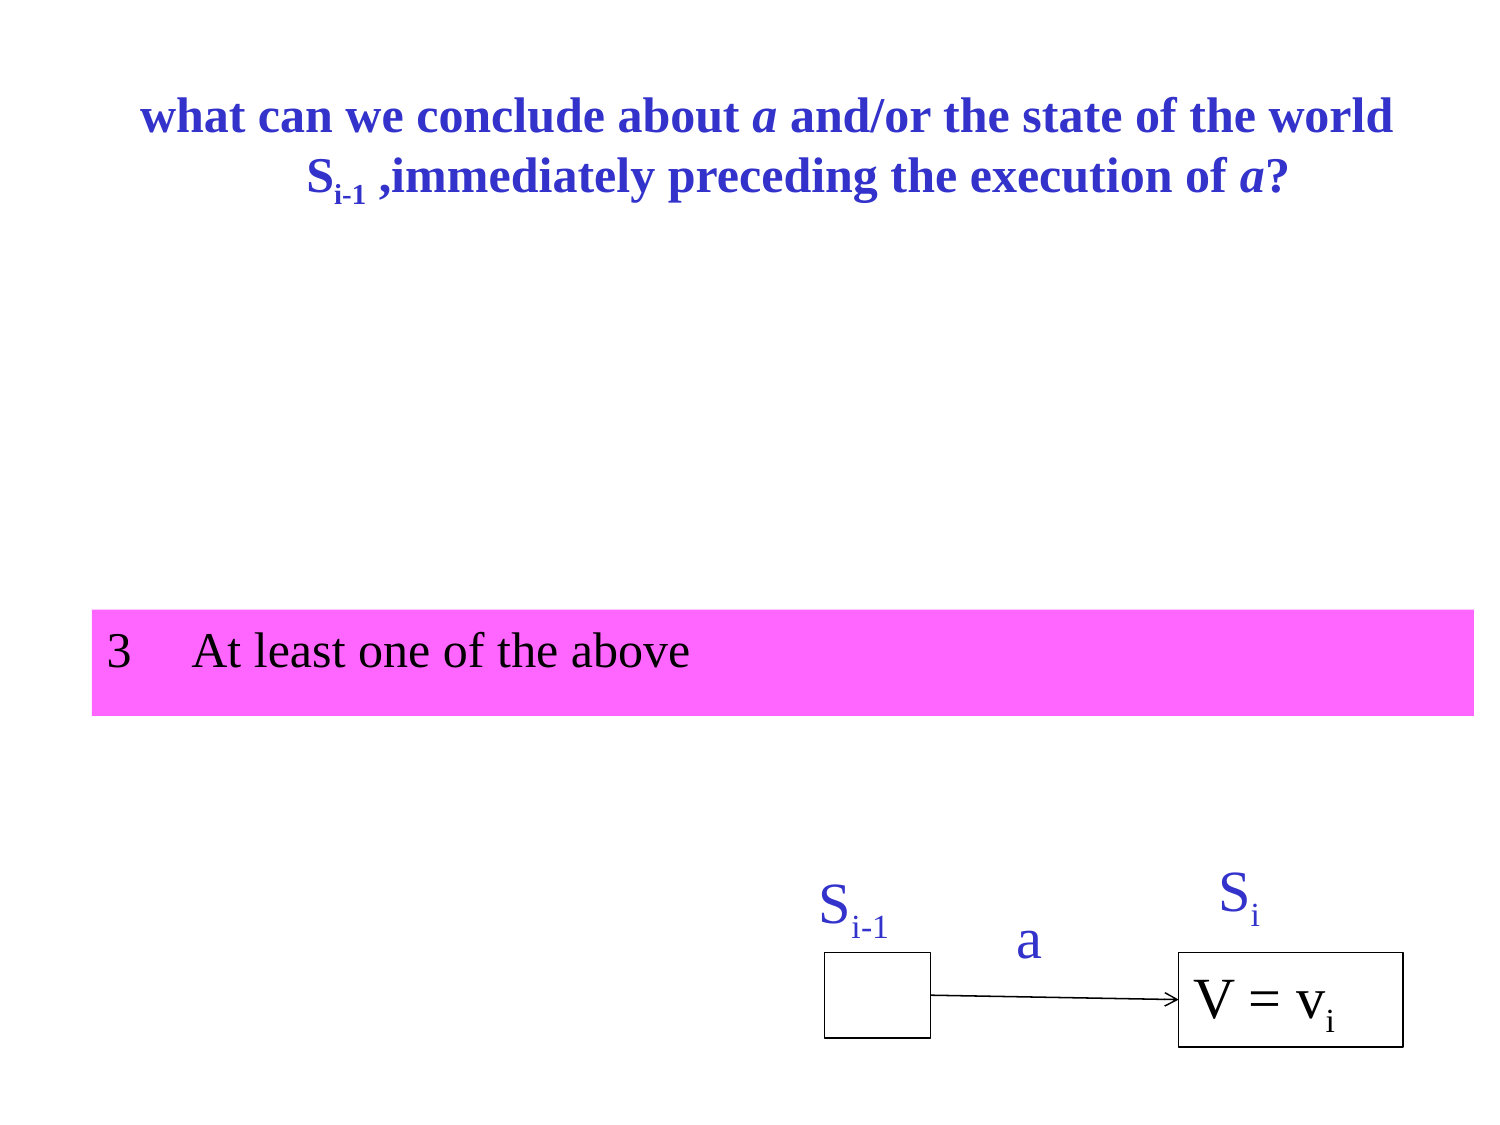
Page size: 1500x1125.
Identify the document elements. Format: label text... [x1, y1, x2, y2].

text_box [824, 952, 931, 1039]
text_box Si-1 [804, 857, 905, 953]
text_box [91, 881, 1500, 1125]
text_box 3 At least one of the above [91, 609, 1474, 716]
text_box a [1001, 893, 1058, 978]
text_box Si [1203, 846, 1276, 941]
title what can we conclude about a and/or the state of the world Si-1 ,immediately preceding the execution of a? [29, 89, 1430, 203]
text_box V = vi [1178, 952, 1403, 1047]
